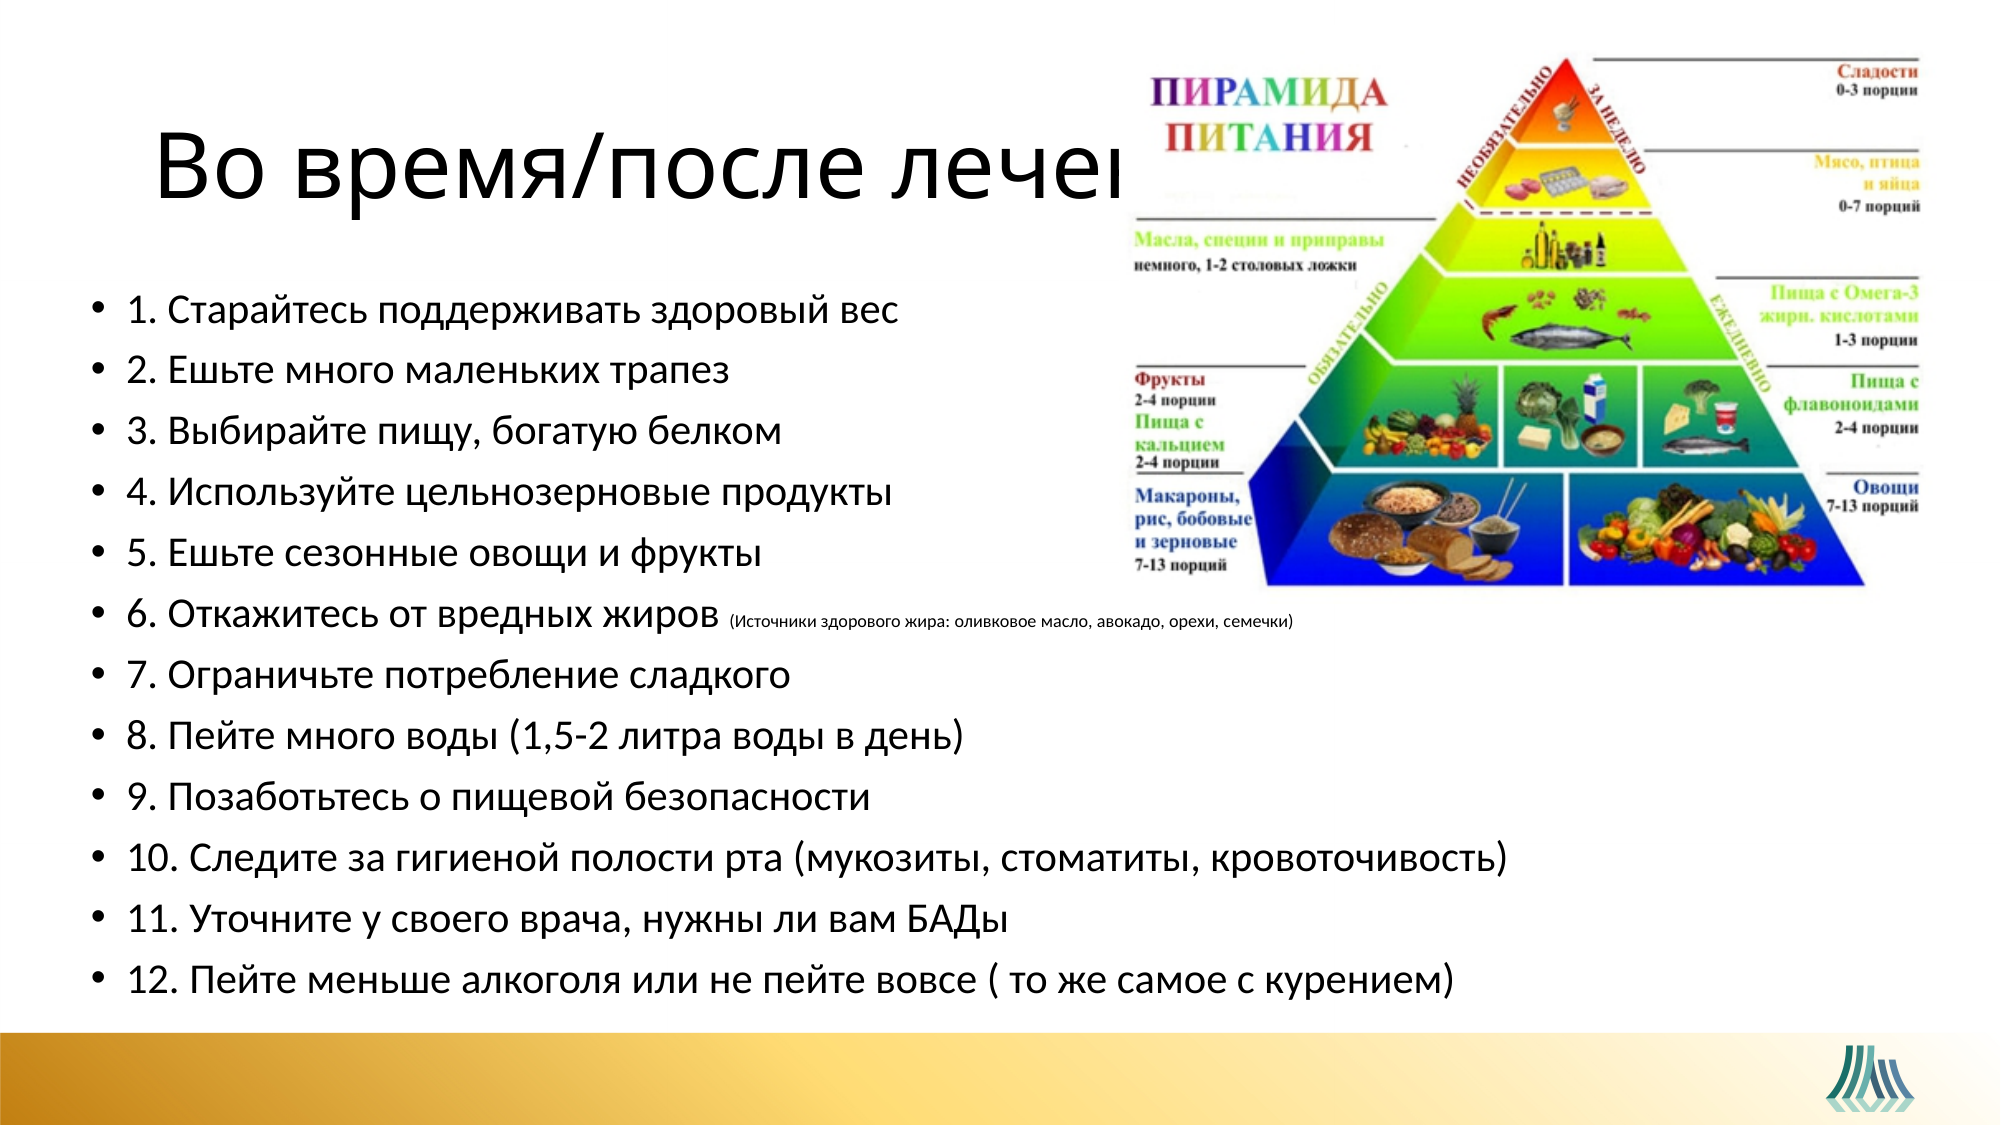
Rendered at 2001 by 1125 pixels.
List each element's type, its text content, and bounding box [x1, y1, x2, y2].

picture [0, 0, 2001, 1125]
list 1. Старайтесь поддерживать здоровый вес 2. Ешьте много маленьких трапез 3. Выбирайте пищу, богатую белком 4. Используйте цельнозерновые продукты 5. Ешьте сезонные овощи и фрукты 6. Откажитесь от вредных жиров (Источники здорового жира: оливковое масло, авокадо, орехи, семечки) 7. Ограничьте потребление сладкого 8. Пейте много воды (1,5-2 литра воды в день) 9. Позаботьтесь о пищевой безопасности 10. Следите за гигиеной полости рта (мукозиты, стоматиты, кровоточивость) 11. Уточните у своего врача, нужны ли вам БАДы 12. Пейте меньше алкоголя или не пейте вовсе ( то же самое с курением) [75, 278, 1952, 1015]
title Во время/после лечения: [137, 59, 1119, 278]
